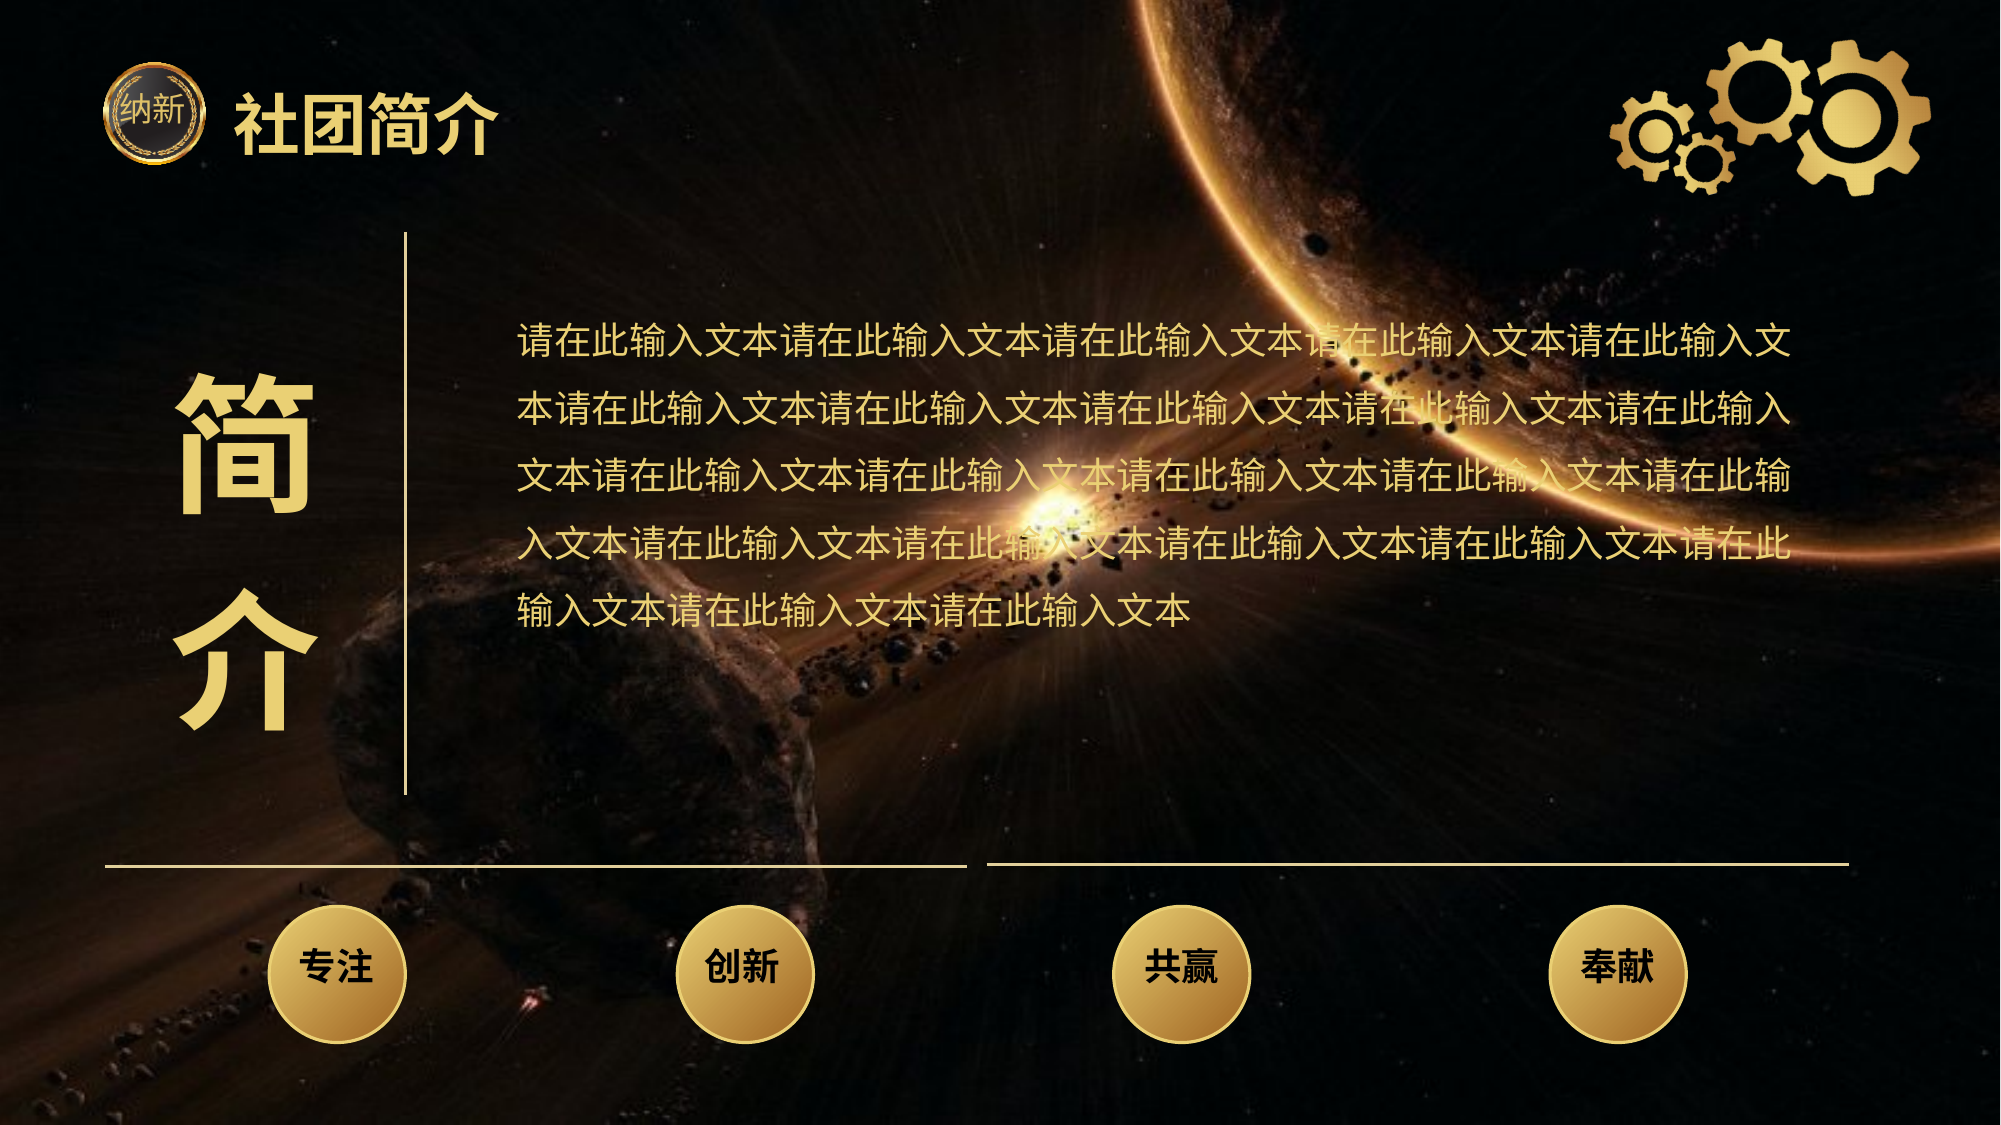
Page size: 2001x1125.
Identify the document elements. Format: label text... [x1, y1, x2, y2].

text_box [1549, 905, 1688, 1044]
text_box 奉献 [1565, 935, 1671, 996]
text_box 社团简介 [171, 59, 563, 170]
picture [0, 0, 2001, 1125]
text_box 简 介 [155, 307, 336, 755]
text_box [1112, 905, 1251, 1044]
text_box 创新 [689, 935, 795, 996]
text_box 请在此输入文本请在此输入文本请在此输入文本请在此输入文本请在此输入文本请在此输入文本请在此输入文本请在此输入文本请在此输入文本请在此输入文本请在此输入文本请在此输入文本请在此输入文本请在此输入文本请在此输入文本请在此输入文本请在此输入文本请在此输入文本请在此输入文本请在此输入文本请在此输入文本请在此输入文本 [502, 287, 1844, 1125]
text_box [268, 905, 407, 1044]
text_box 共赢 [1129, 935, 1235, 996]
text_box [676, 905, 815, 1044]
text_box 专注 [283, 935, 389, 996]
